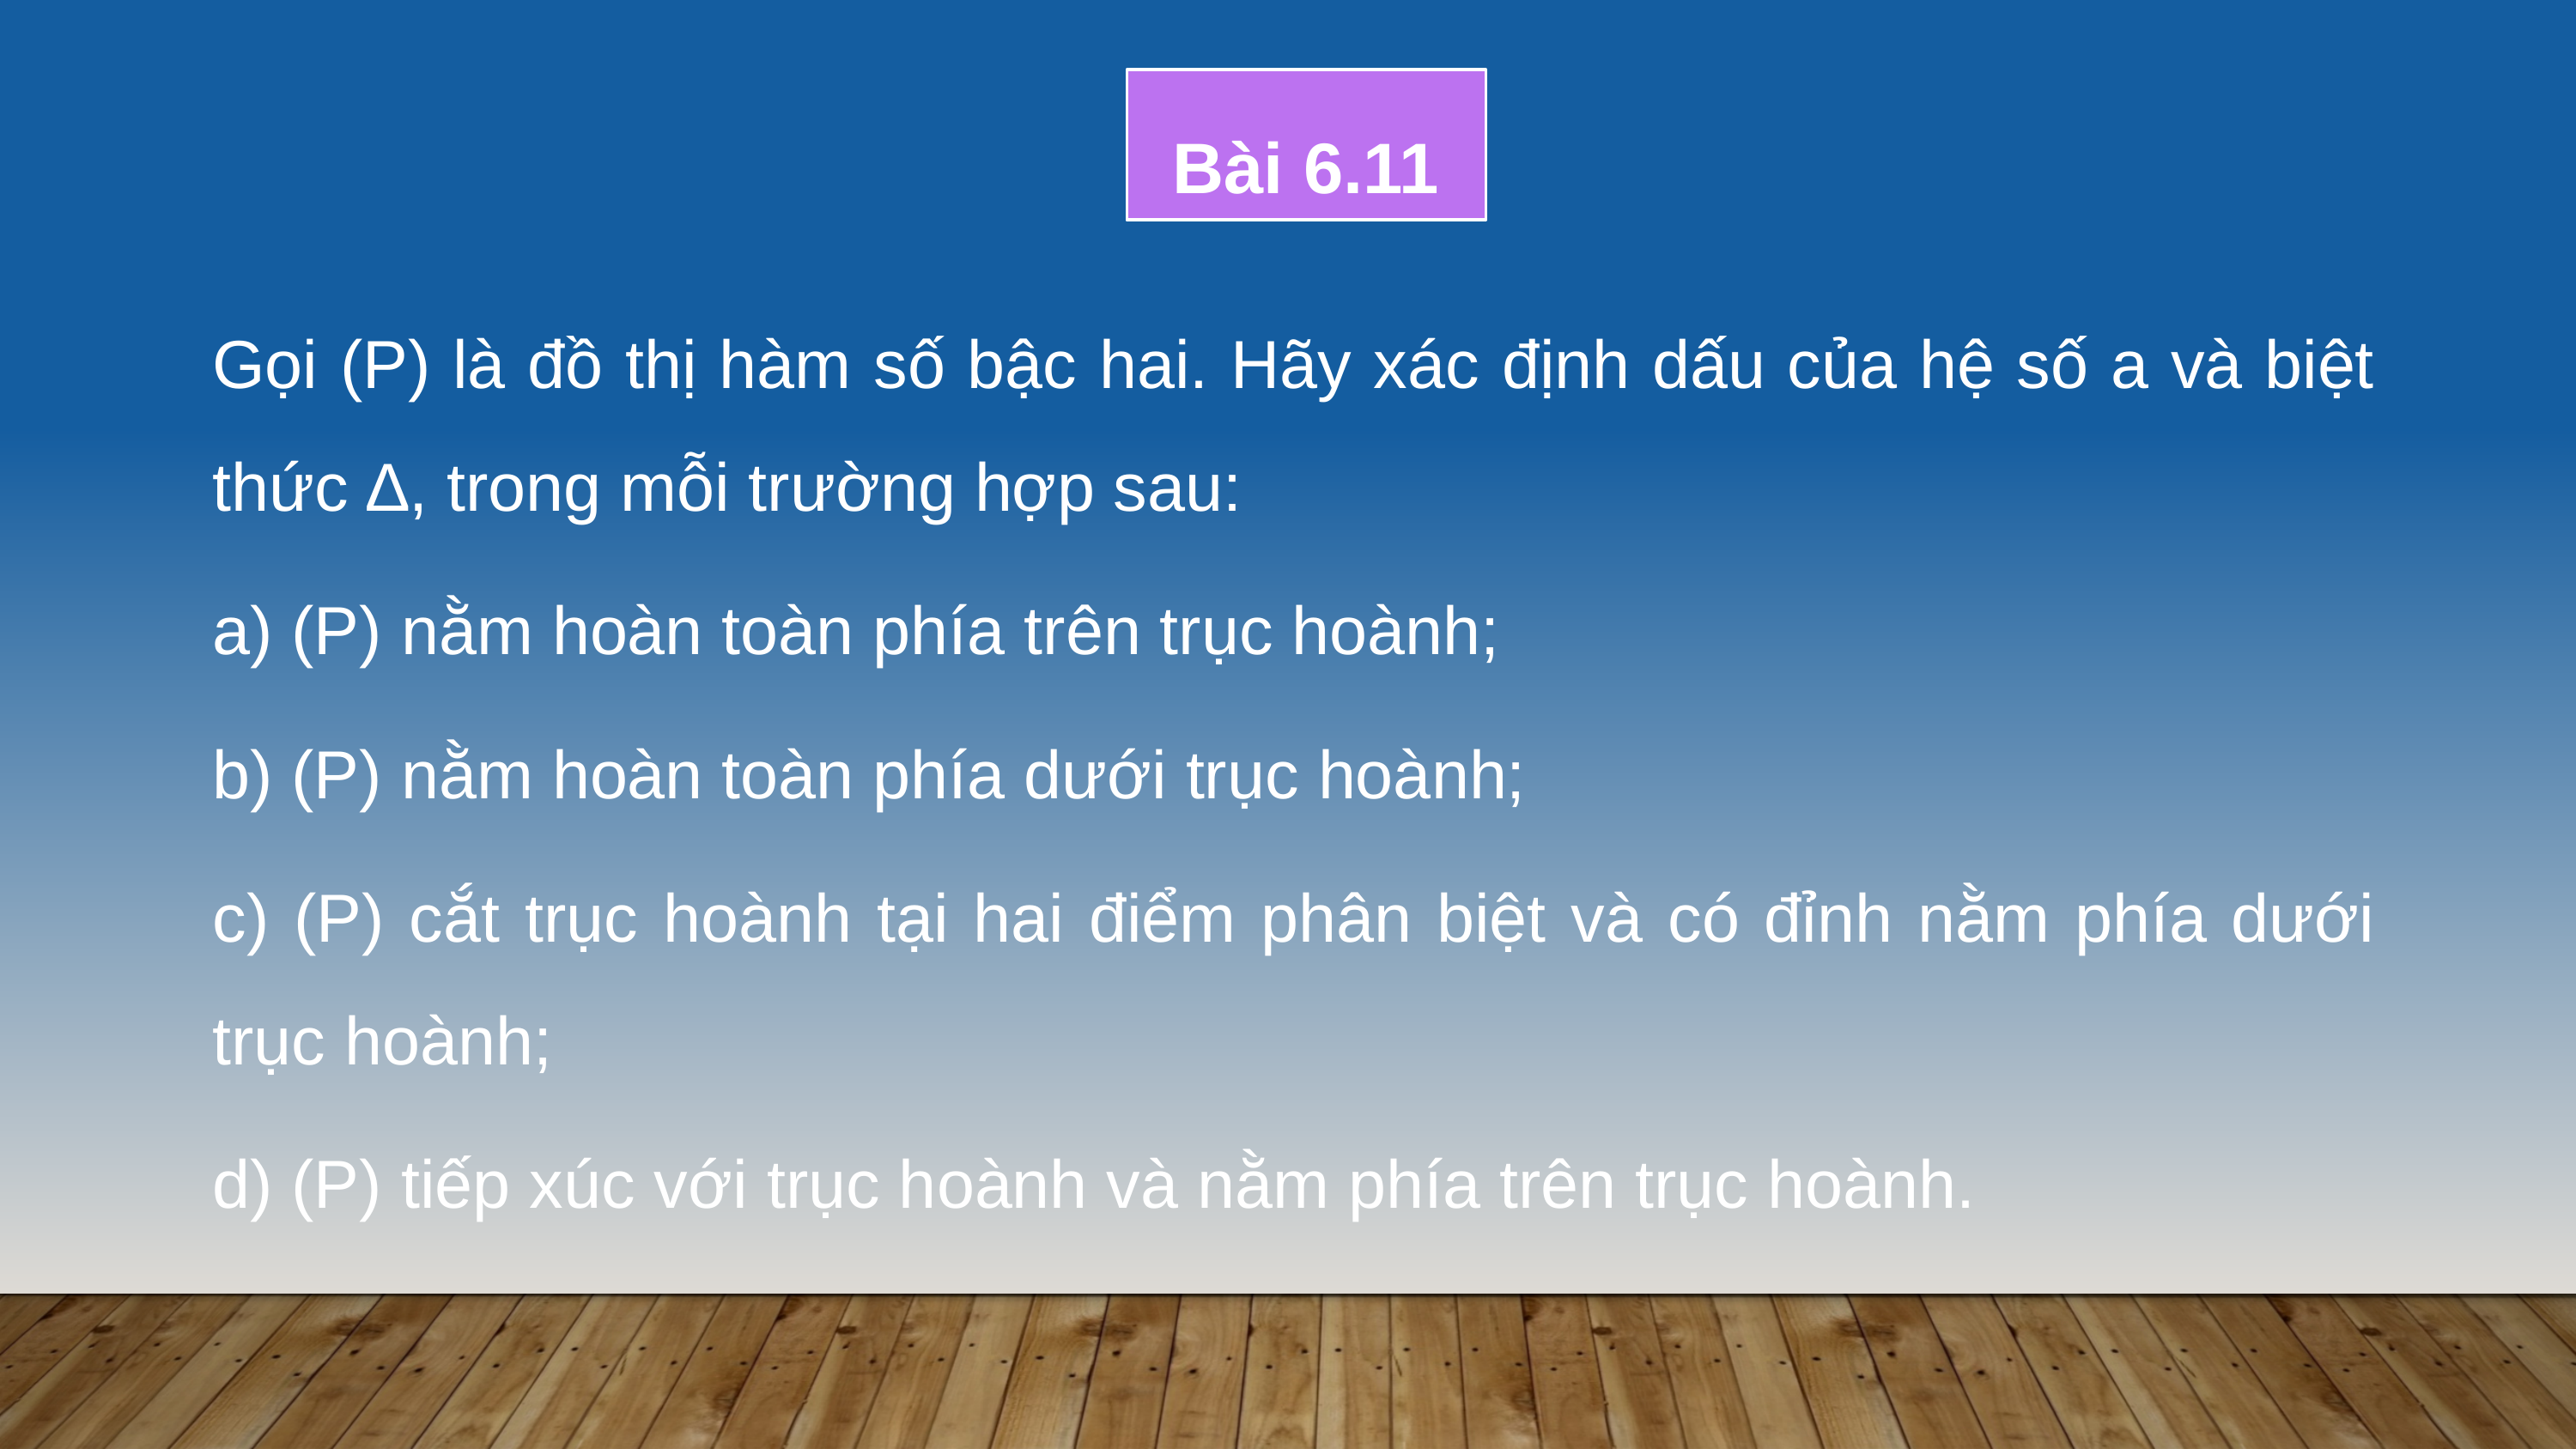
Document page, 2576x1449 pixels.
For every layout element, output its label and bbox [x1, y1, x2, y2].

picture [0, 1294, 2576, 1449]
text_box [1127, 69, 1486, 221]
